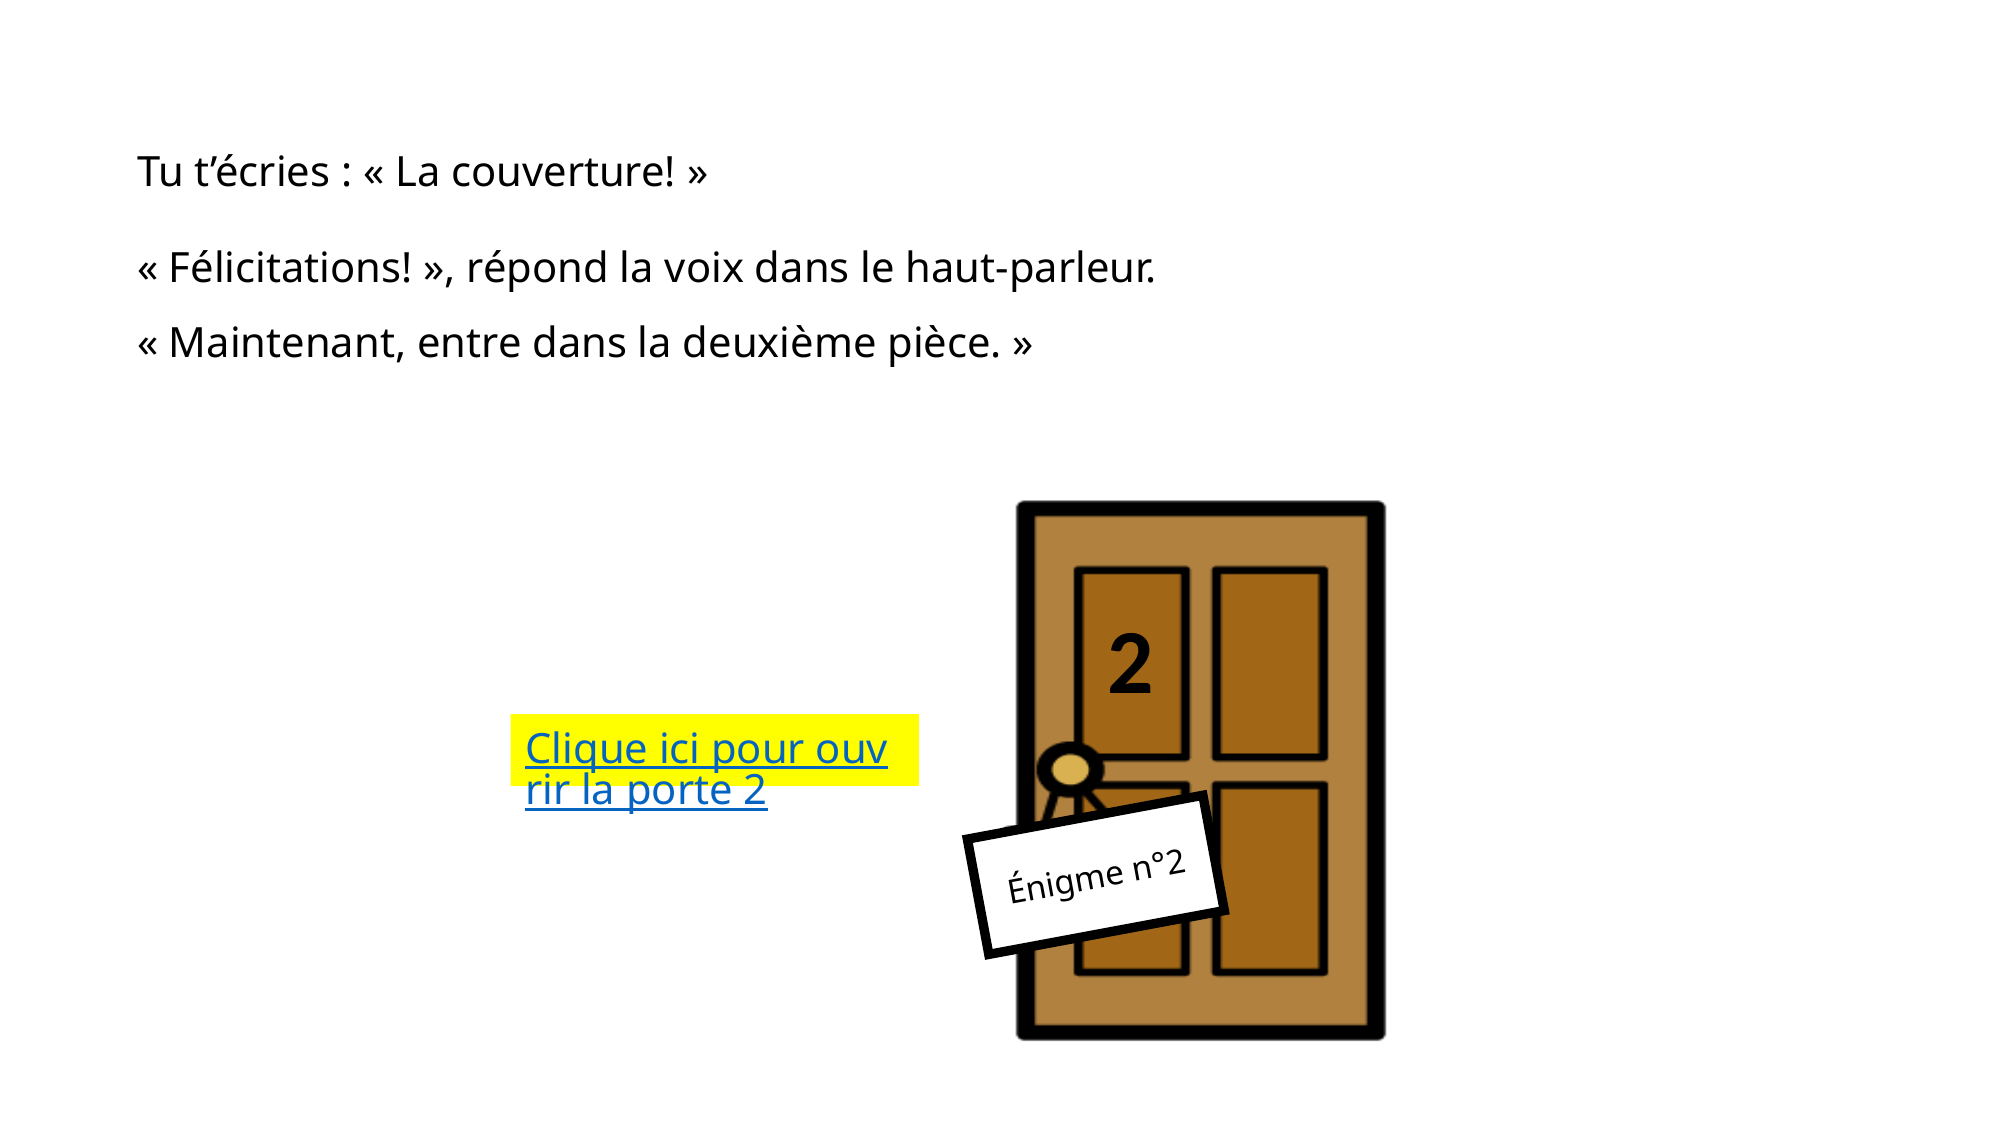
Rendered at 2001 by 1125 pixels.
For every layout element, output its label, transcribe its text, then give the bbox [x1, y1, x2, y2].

text_box Clique ici pour ouvrir la porte 2 [510, 714, 919, 786]
list Tu t’écries : « La couverture! » « Félicitations! », répond la voix dans le haut-parleur. « Maintenant, entre dans la deuxième pièce. » [122, 112, 1848, 773]
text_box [976, 486, 1417, 1059]
